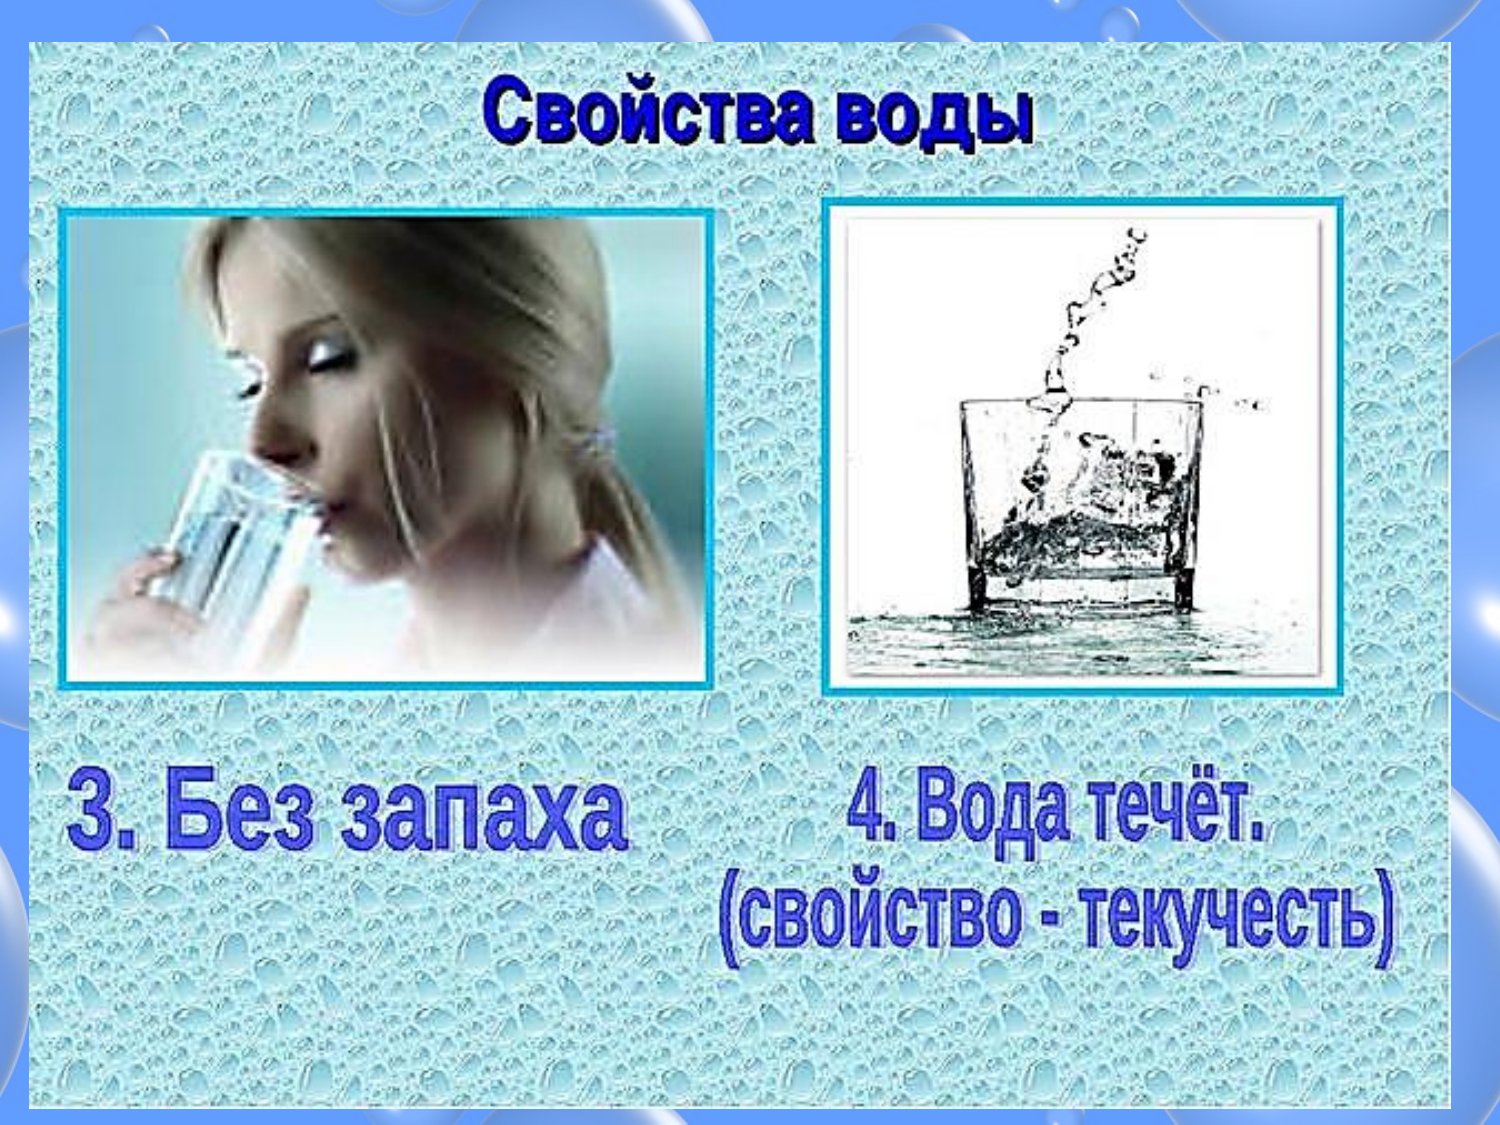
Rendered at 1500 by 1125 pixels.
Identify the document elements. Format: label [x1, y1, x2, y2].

picture [29, 42, 1452, 1109]
